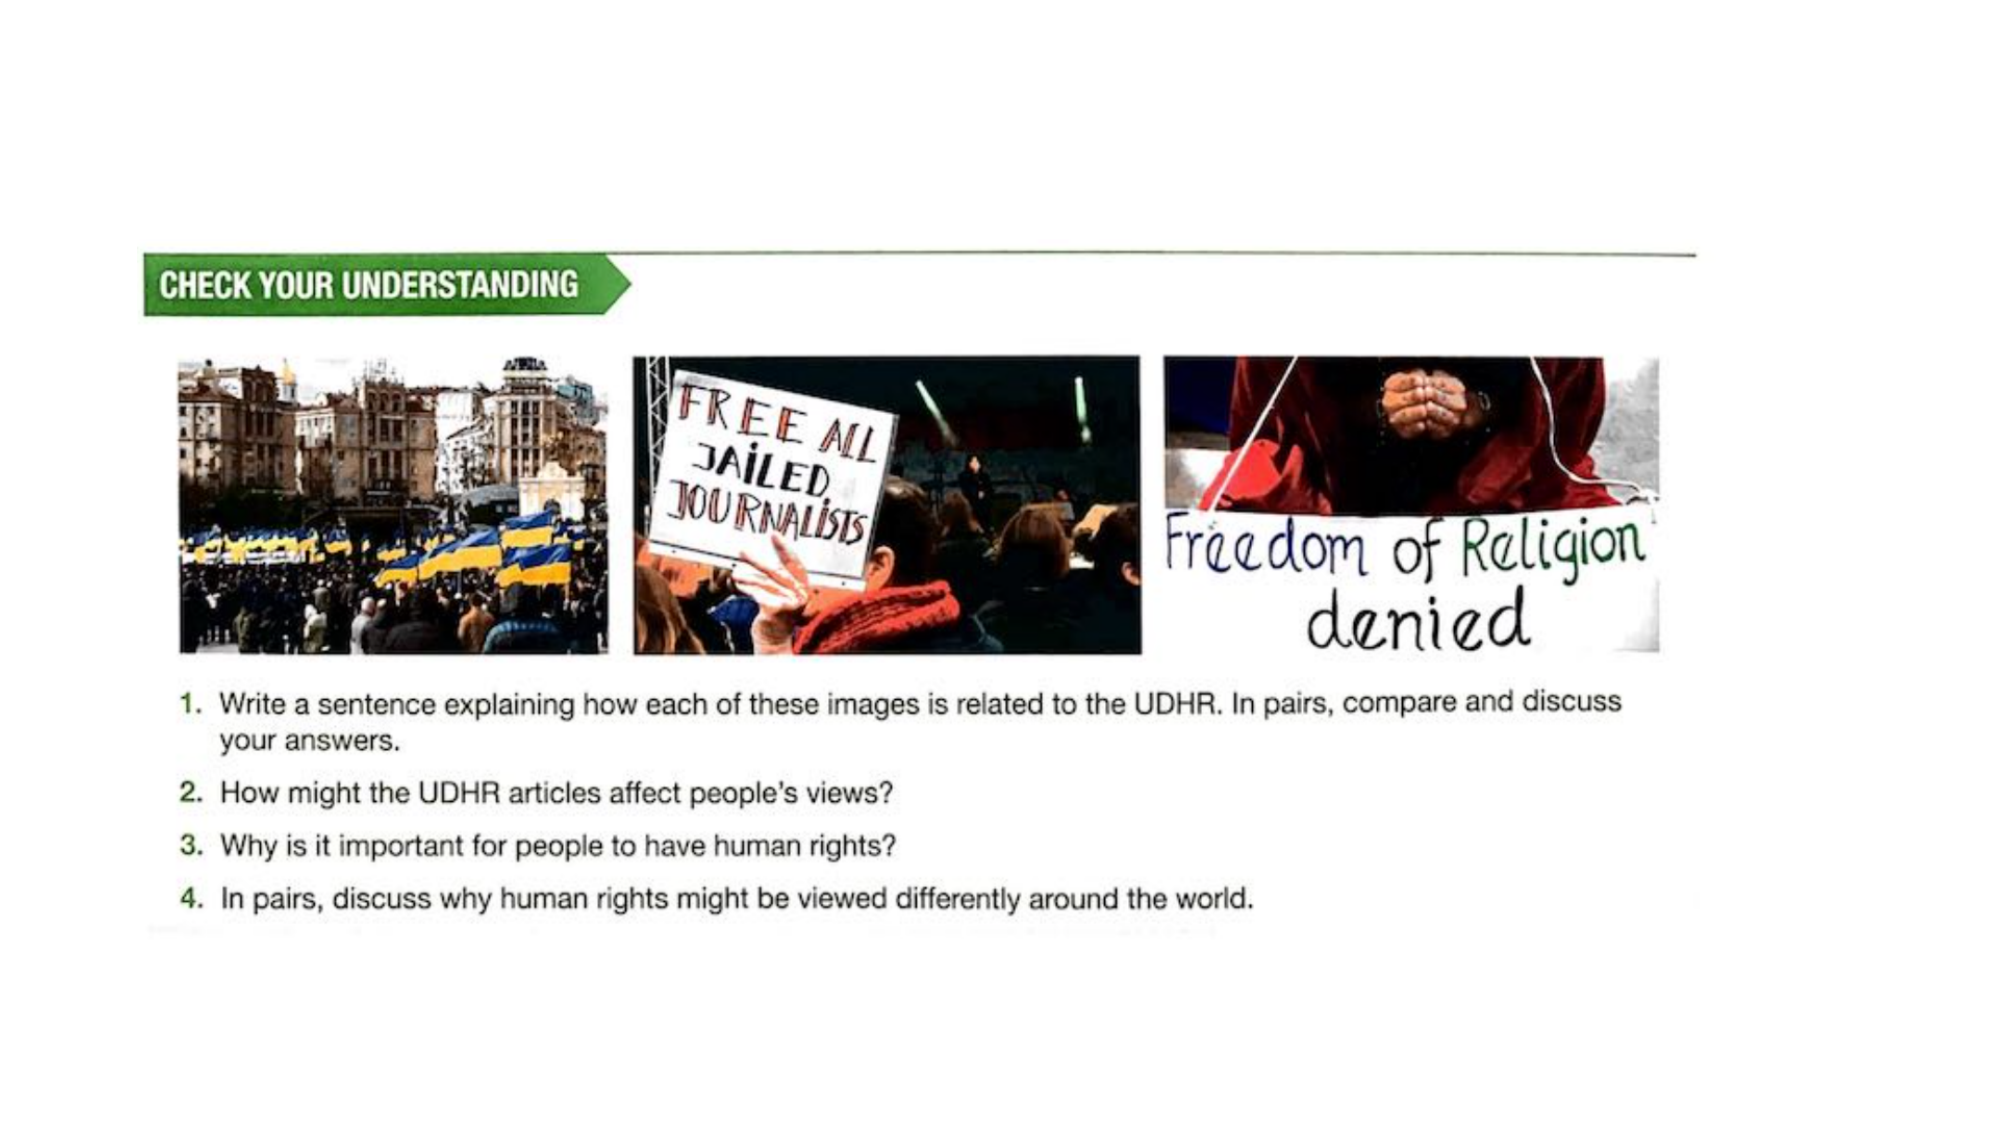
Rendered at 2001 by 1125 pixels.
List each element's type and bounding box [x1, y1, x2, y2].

list [137, 239, 1734, 953]
